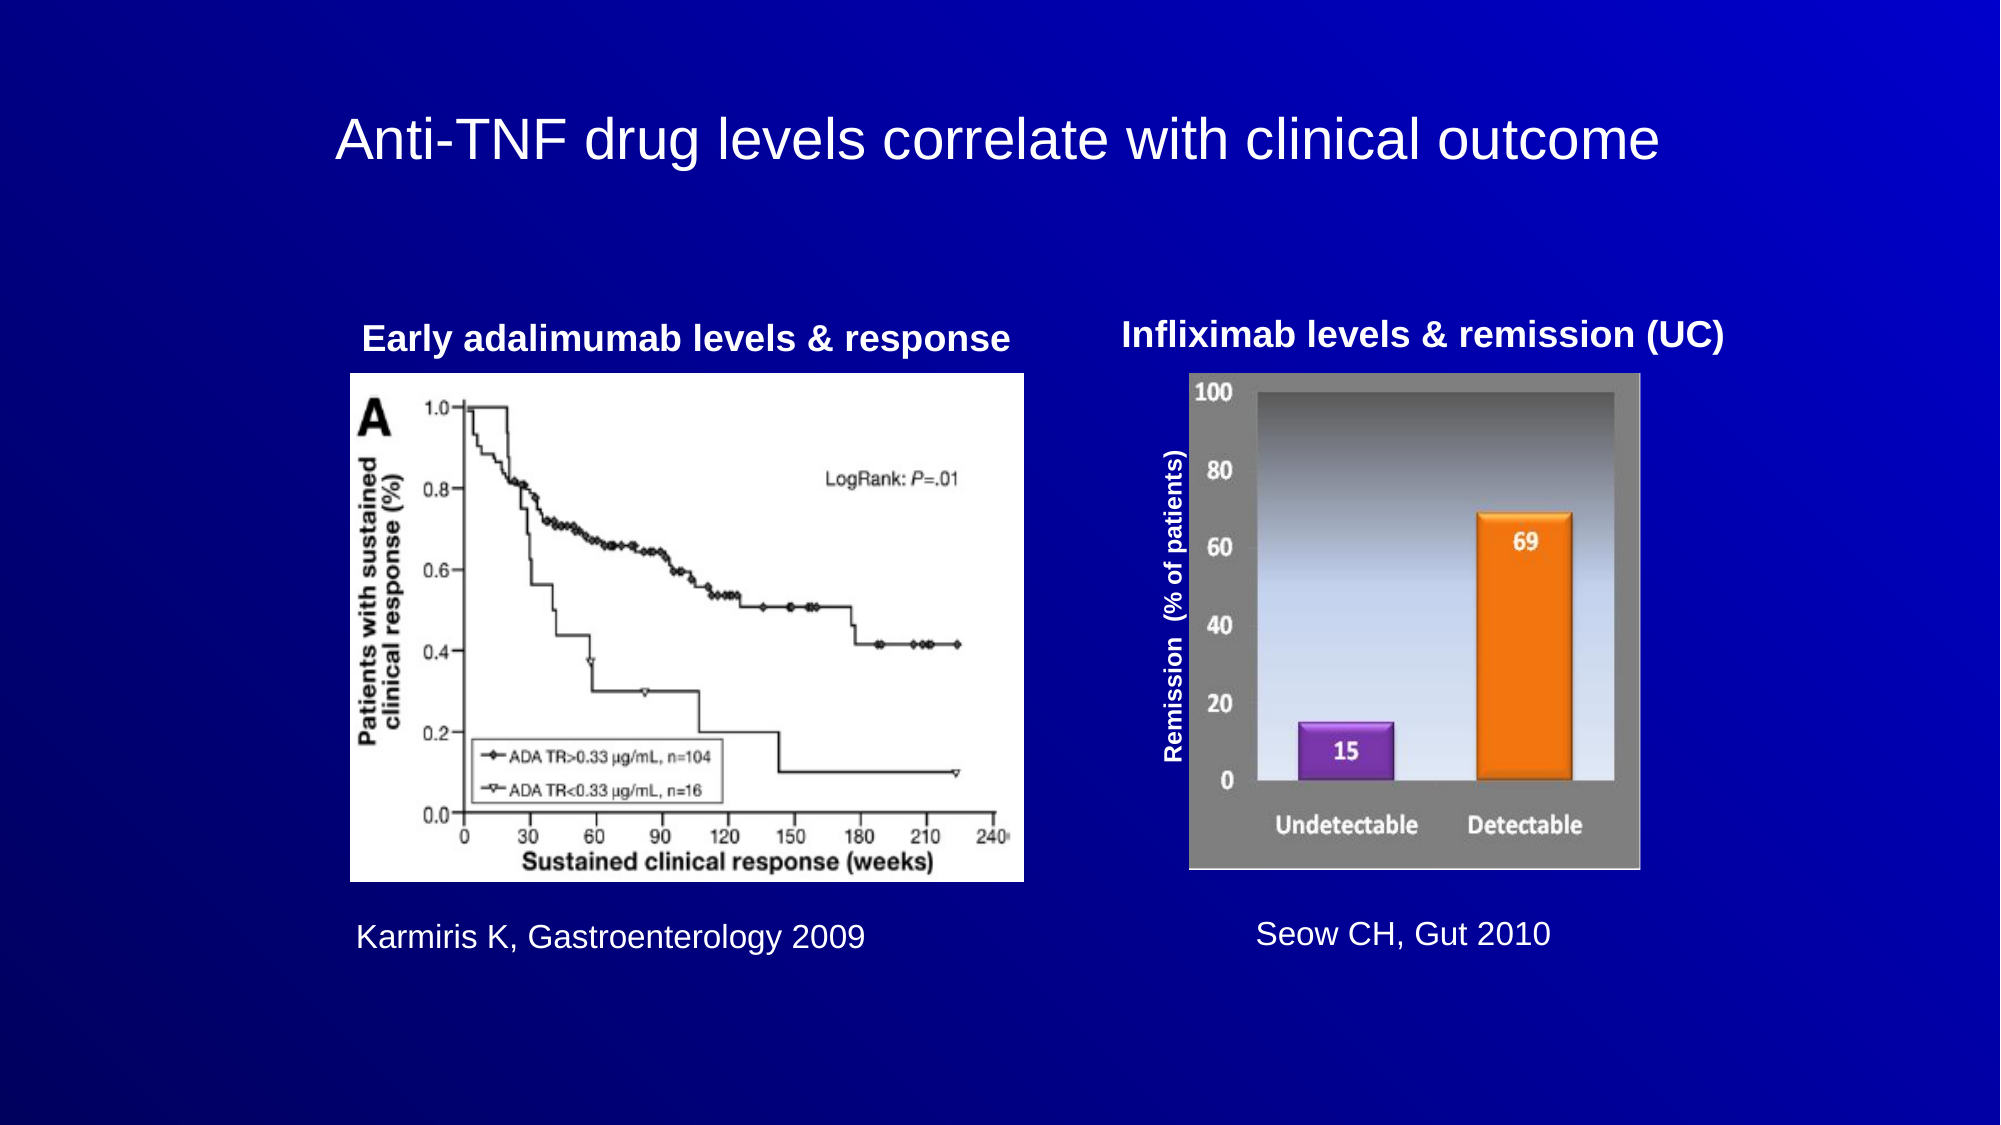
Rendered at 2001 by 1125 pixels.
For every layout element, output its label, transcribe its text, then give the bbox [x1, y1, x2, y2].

title Anti-TNF drug levels correlate with clinical outcome [301, 42, 1698, 231]
text_box Karmiris K, Gastroenterology 2009 [341, 907, 882, 963]
text_box Early adalimumab levels & response [346, 306, 1027, 367]
text_box Remission (% of patients) [1149, 363, 1194, 779]
text_box Seow CH, Gut 2010 [1240, 904, 1567, 960]
picture [349, 373, 1024, 882]
text_box Infliximab levels & remission (UC) [1106, 302, 1741, 363]
picture [1188, 373, 1641, 870]
